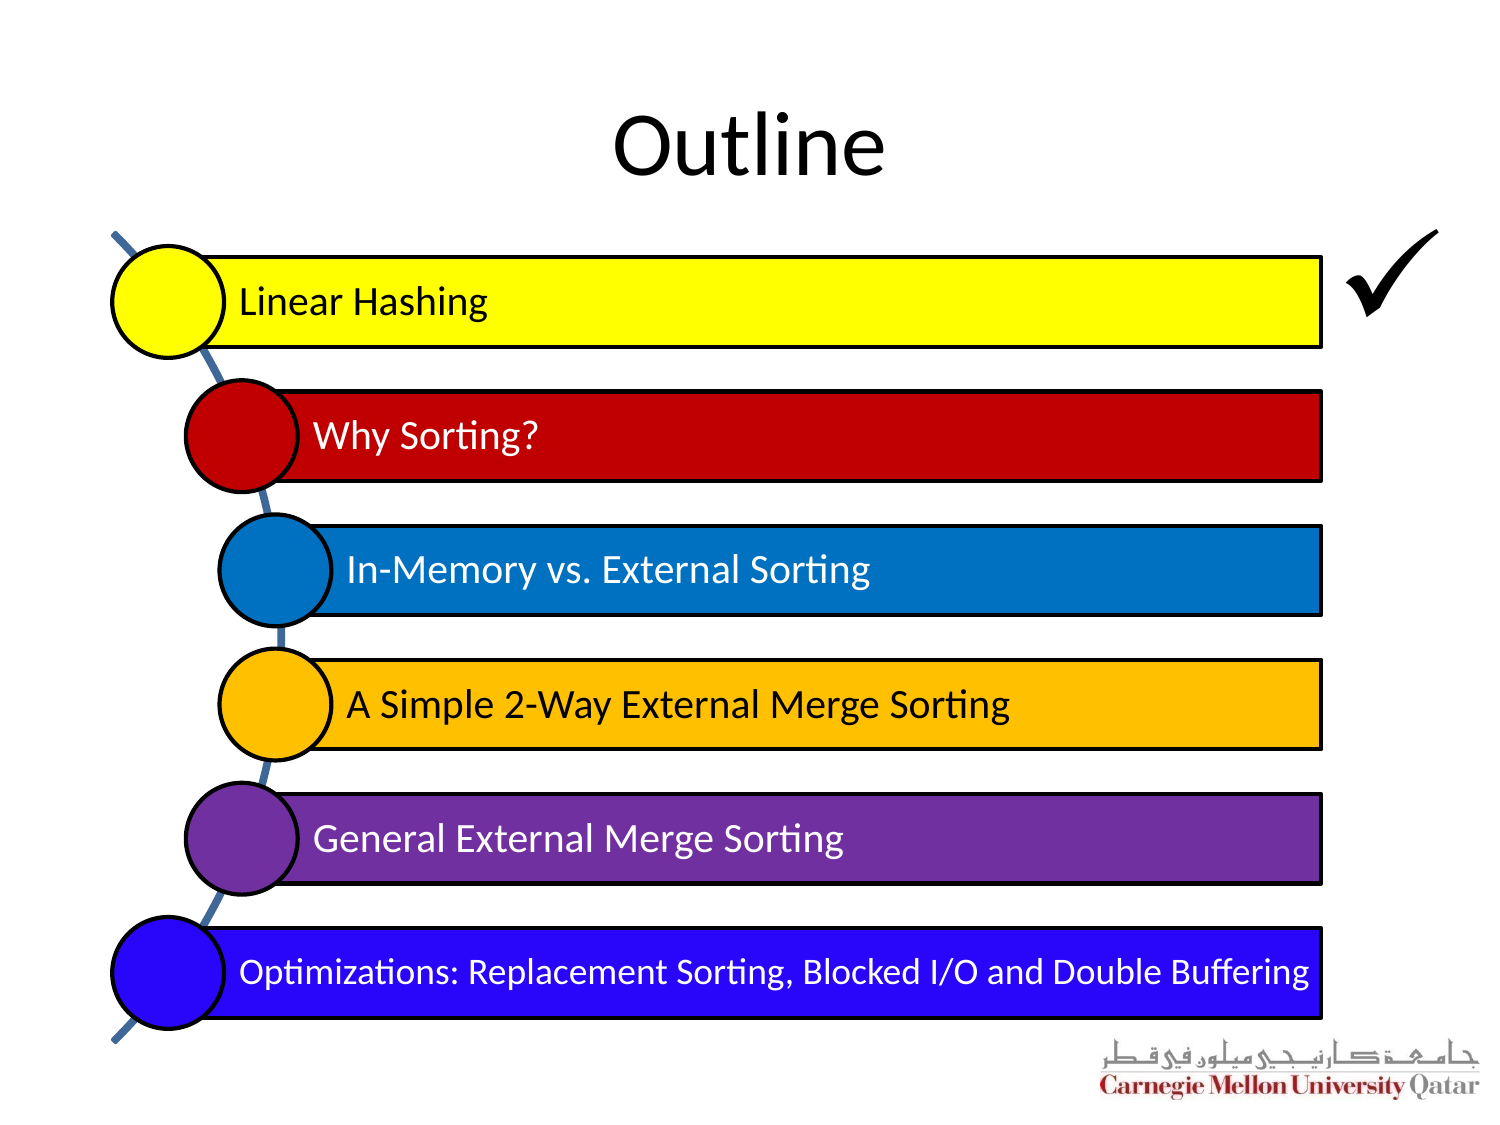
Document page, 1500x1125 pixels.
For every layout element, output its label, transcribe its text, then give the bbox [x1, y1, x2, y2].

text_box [99, 212, 1334, 1063]
title Outline [75, 45, 1425, 233]
picture [1099, 1037, 1480, 1101]
text_box [1335, 212, 1495, 393]
